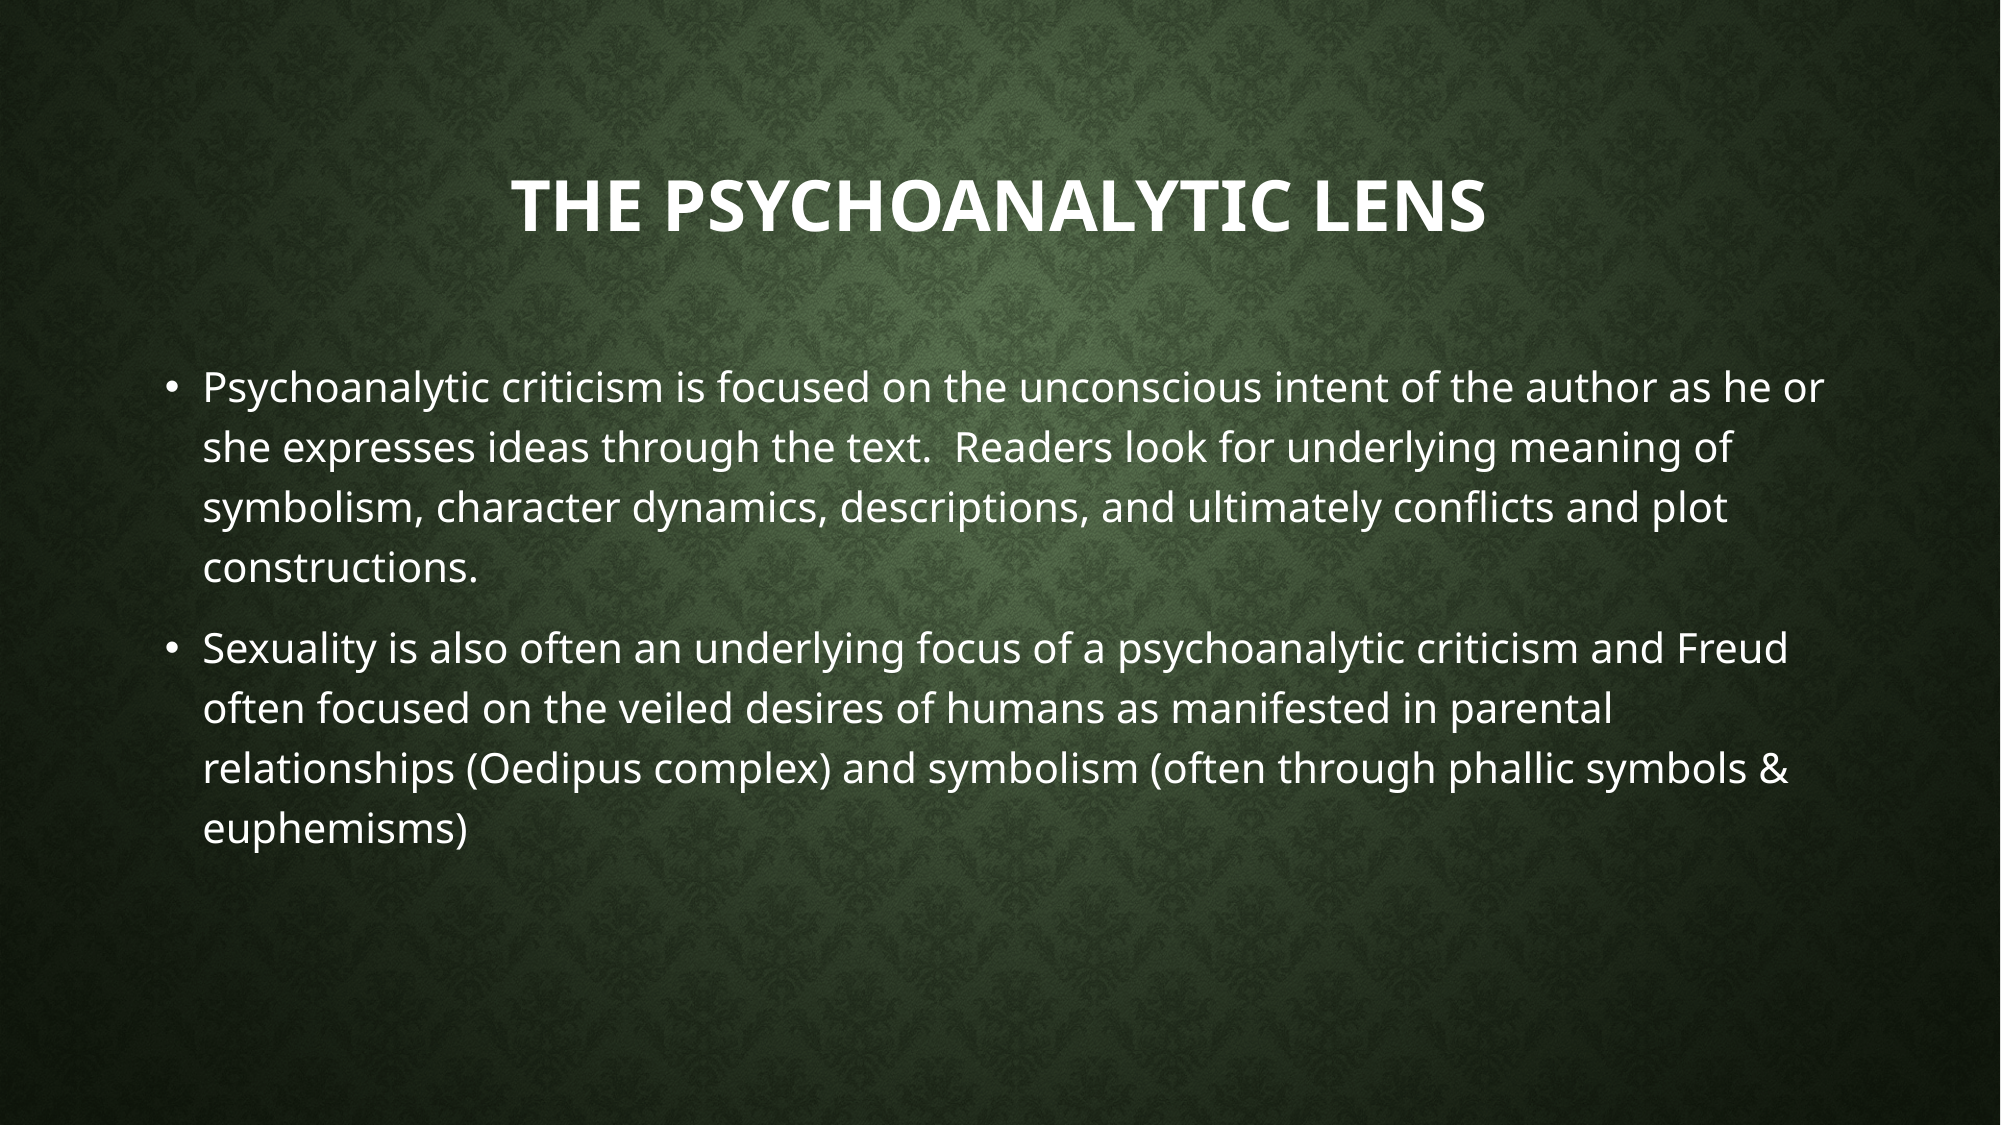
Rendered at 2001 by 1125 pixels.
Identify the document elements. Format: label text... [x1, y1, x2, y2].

title The Psychoanalytic Lens [149, 99, 1849, 318]
list Psychoanalytic criticism is focused on the unconscious intent of the author as he or she expresses ideas through the text. Readers look for underlying meaning of symbolism, character dynamics, descriptions, and ultimately conflicts and plot constructions. Sexuality is also often an underlying focus of a psychoanalytic criticism and Freud often focused on the veiled desires of humans as manifested in parental relationships (Oedipus complex) and symbolism (often through phallic symbols & euphemisms) [149, 343, 1849, 950]
